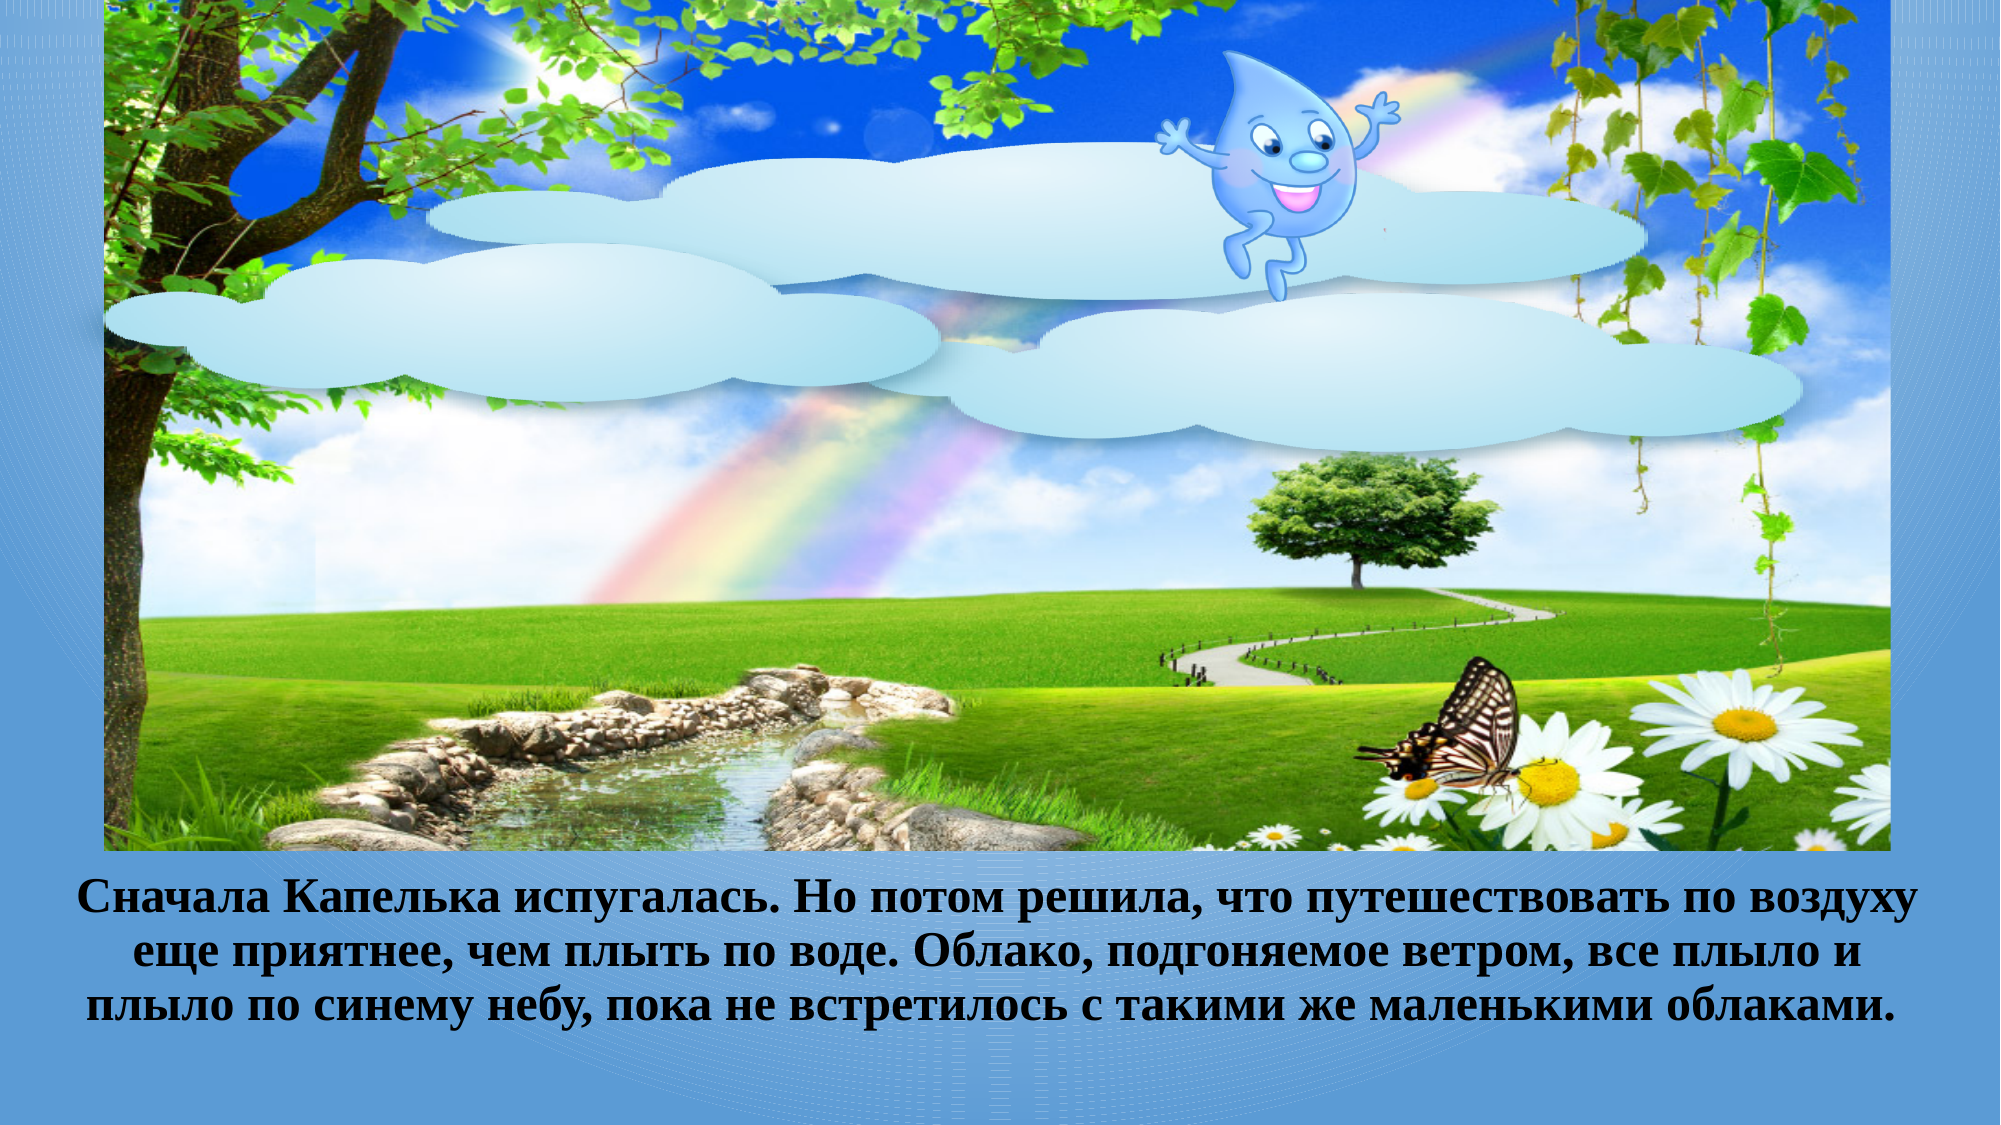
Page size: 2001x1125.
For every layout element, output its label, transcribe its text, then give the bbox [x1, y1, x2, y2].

picture [53, 0, 1891, 851]
title Сначала Капелька испугалась. Но потом решила, что путешествовать по воздуху еще приятнее, чем плыть по воде. Облако, подгоняемое ветром, все плыло и плыло по синему небу, пока не встретилось с такими же маленькими облаками. [52, 775, 1943, 1125]
